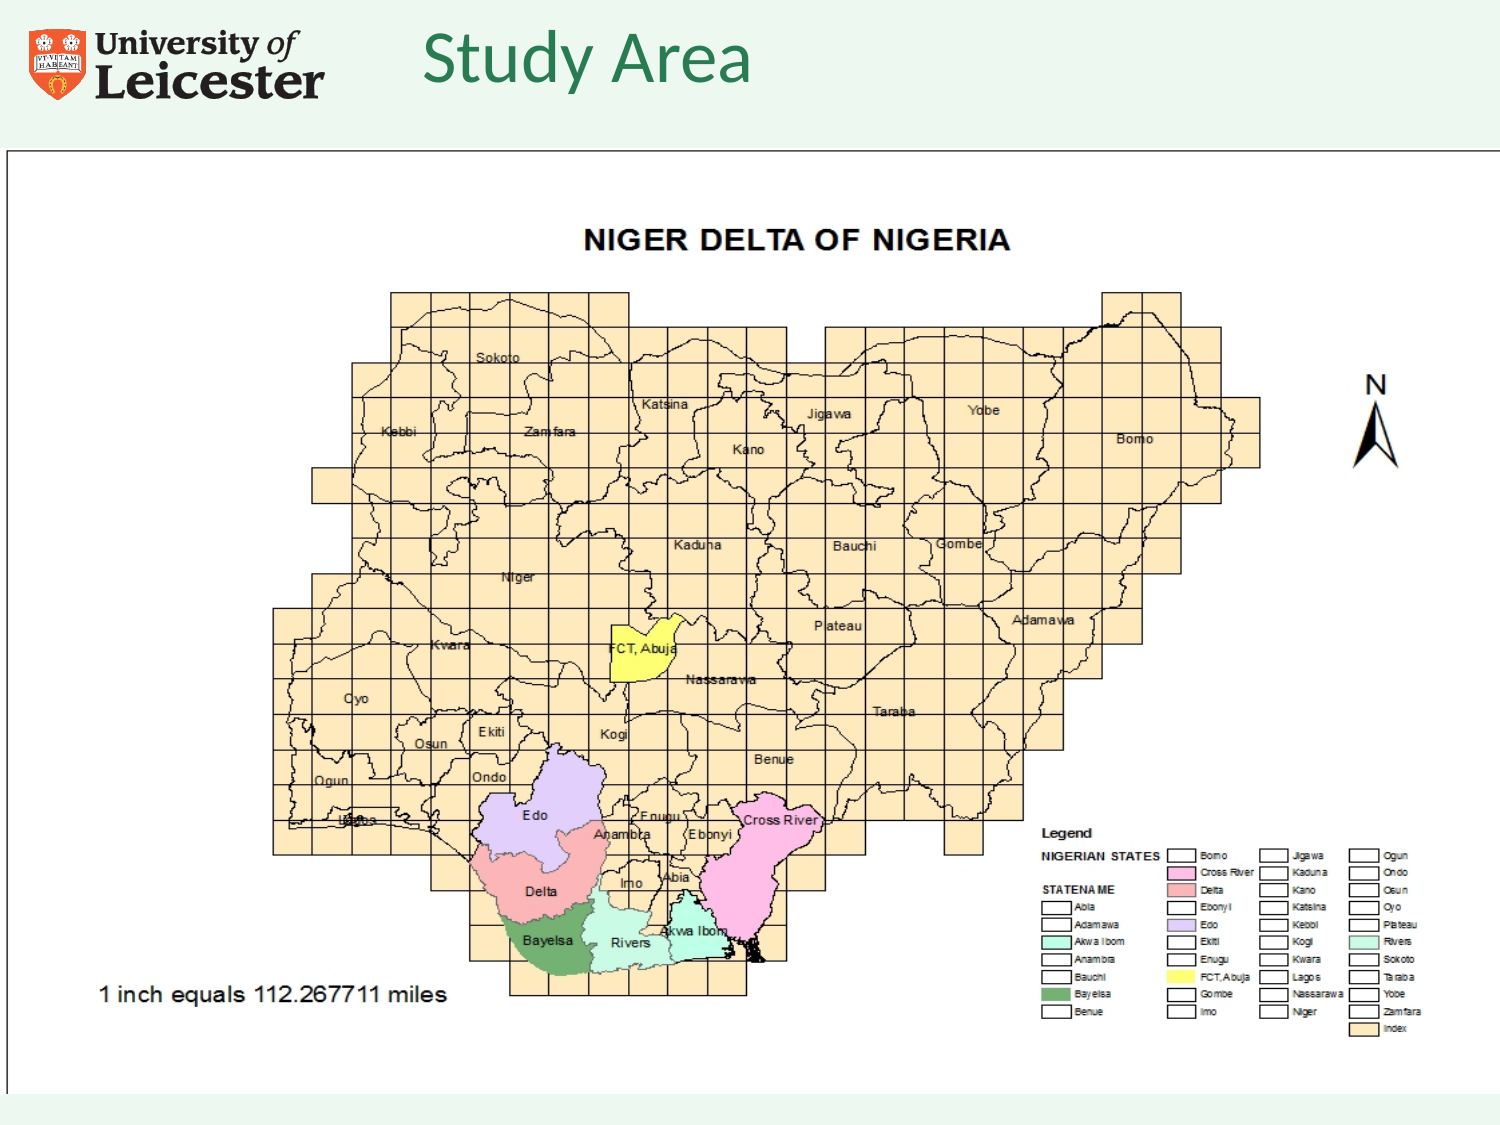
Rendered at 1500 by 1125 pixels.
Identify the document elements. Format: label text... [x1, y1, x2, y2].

title Study Area [407, 0, 810, 126]
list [0, 148, 1500, 1095]
picture [29, 29, 325, 100]
